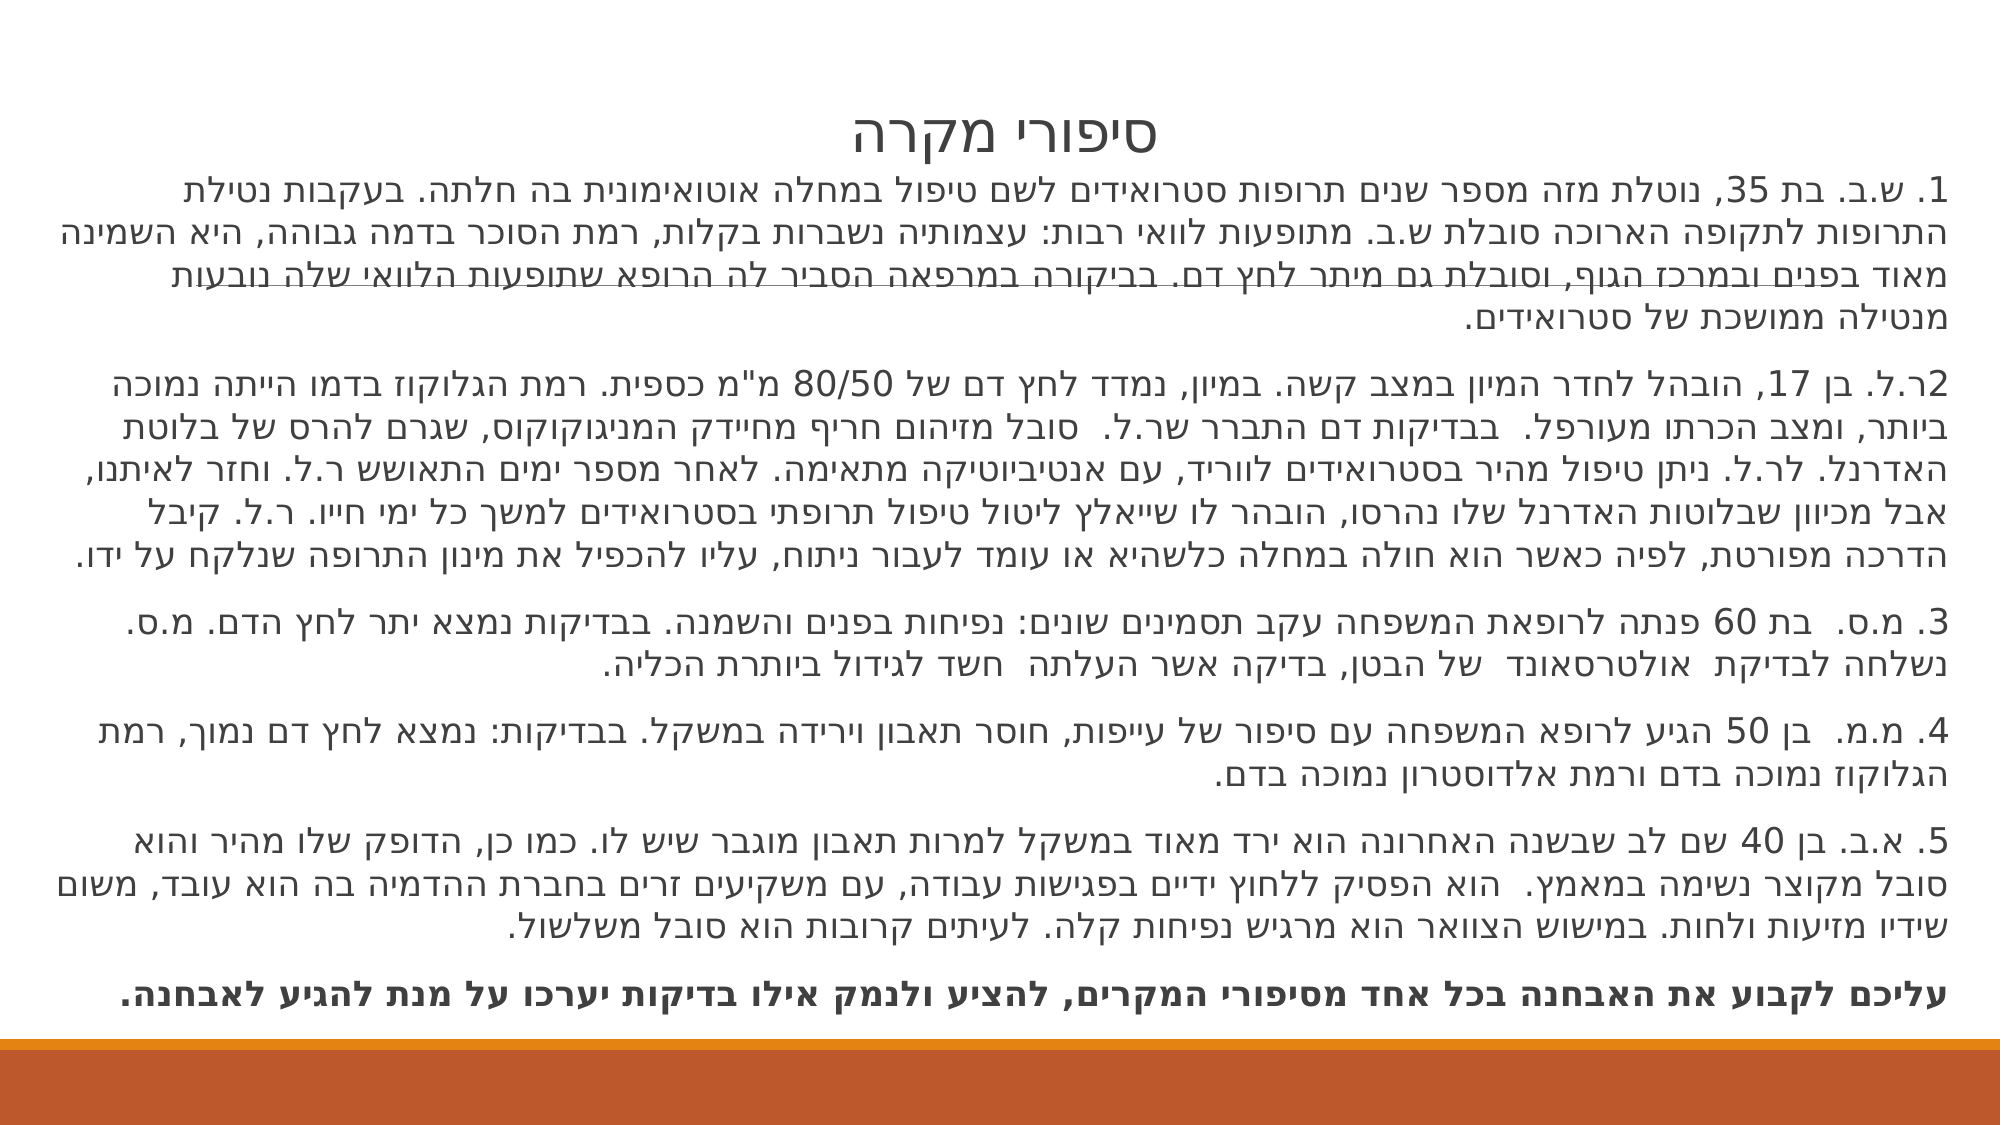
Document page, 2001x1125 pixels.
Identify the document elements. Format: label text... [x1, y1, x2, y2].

title סיפורי מקרה [180, 47, 1830, 159]
list 1. ש.ב. בת 35, נוטלת מזה מספר שנים תרופות סטרואידים לשם טיפול במחלה אוטואימונית בה חלתה. בעקבות נטילת התרופות לתקופה הארוכה סובלת ש.ב. מתופעות לוואי רבות: עצמותיה נשברות בקלות, רמת הסוכר בדמה גבוהה, היא השמינה מאוד בפנים ובמרכז הגוף, וסובלת גם מיתר לחץ דם. בביקורה במרפאה הסביר לה הרופא שתופעות הלוואי שלה נובעות מנטילה ממושכת של סטרואידים. 2ר.ל. בן 17, הובהל לחדר המיון במצב קשה. במיון, נמדד לחץ דם של 80/50 מ"מ כספית. רמת הגלוקוז בדמו הייתה נמוכה ביותר, ומצב הכרתו מעורפל. בבדיקות דם התברר שר.ל. סובל מזיהום חריף מחיידק המניגוקוקוס, שגרם להרס של בלוטת האדרנל. לר.ל. ניתן טיפול מהיר בסטרואידים לווריד, עם אנטיביוטיקה מתאימה. לאחר מספר ימים התאושש ר.ל. וחזר לאיתנו, אבל מכיוון שבלוטות האדרנל שלו נהרסו, הובהר לו שייאלץ ליטול טיפול תרופתי בסטרואידים למשך כל ימי חייו. ר.ל. קיבל הדרכה מפורטת, לפיה כאשר הוא חולה במחלה כלשהיא או עומד לעבור ניתוח, עליו להכפיל את מינון התרופה שנלקח על ידו. 3. מ.ס. בת 60 פנתה לרופאת המשפחה עקב תסמינים שונים: נפיחות בפנים והשמנה. בבדיקות נמצא יתר לחץ הדם. מ.ס. נשלחה לבדיקת אולטרסאונד של הבטן, בדיקה אשר העלתה חשד לגידול ביותרת הכליה. 4. מ.מ. בן 50 הגיע לרופא המשפחה עם סיפור של עייפות, חוסר תאבון וירידה במשקל. בבדיקות: נמצא לחץ דם נמוך, רמת הגלוקוז נמוכה בדם ורמת אלדוסטרון נמוכה בדם. 5. א.ב. בן 40 שם לב שבשנה האחרונה הוא ירד מאוד במשקל למרות תאבון מוגבר שיש לו. כמו כן, הדופק שלו מהיר והוא סובל מקוצר נשימה במאמץ. הוא הפסיק ללחוץ ידיים בפגישות עבודה, עם משקיעים זרים בחברת ההדמיה בה הוא עובד, משום שידיו מזיעות ולחות. במישוש הצוואר הוא מרגיש נפיחות קלה. לעיתים קרובות הוא סובל משלשול. עליכם לקבוע את האבחנה בכל אחד מסיפורי המקרים, להציע ולנמק אילו בדיקות יערכו על מנת להגיע לאבחנה. [55, 159, 1964, 1050]
